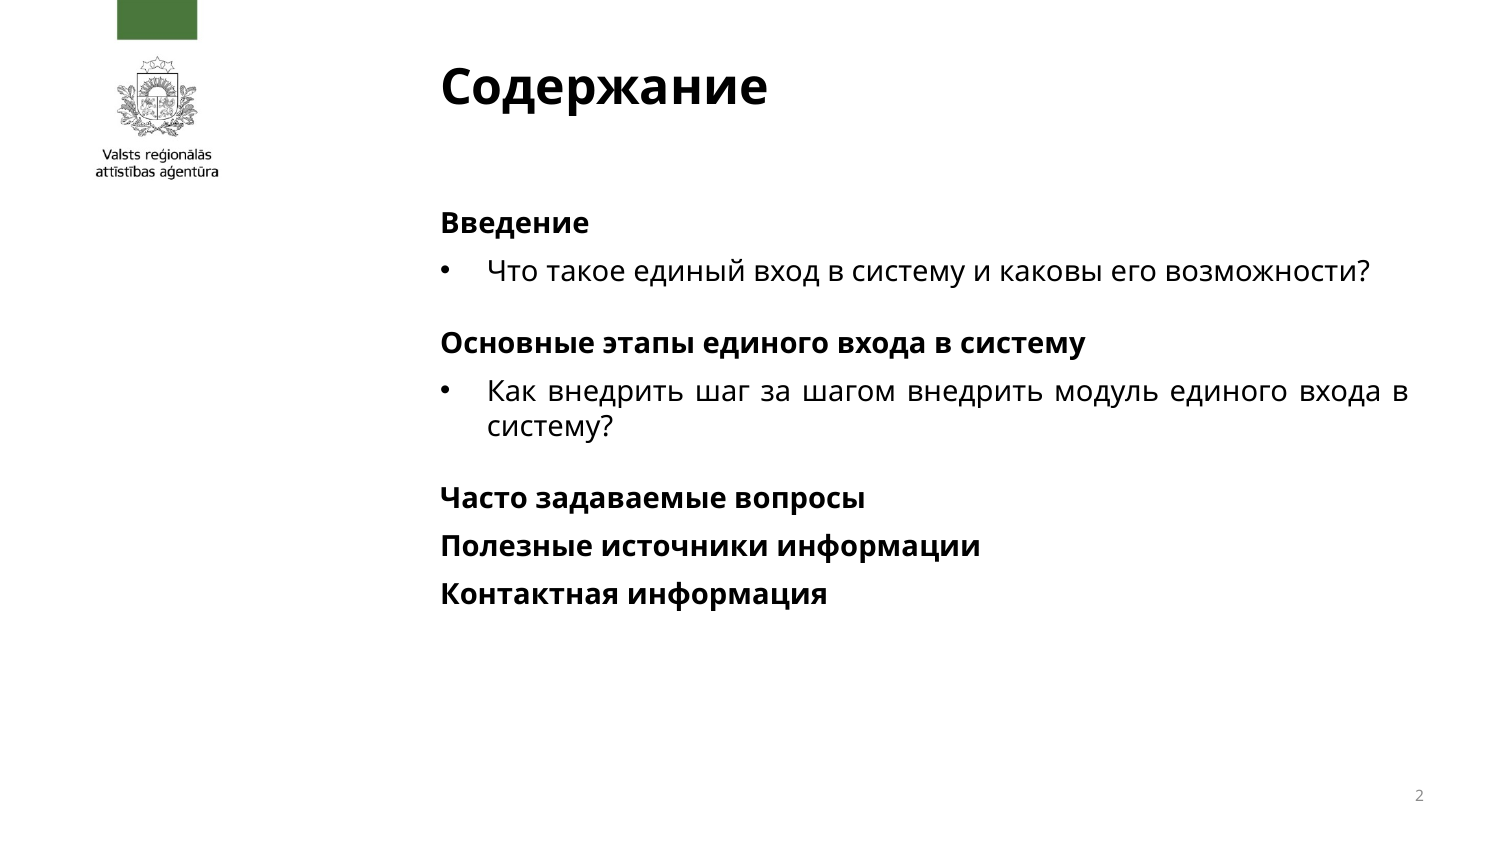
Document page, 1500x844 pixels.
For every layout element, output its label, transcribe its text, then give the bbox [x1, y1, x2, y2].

picture [48, 0, 266, 241]
text_box Содержание [424, 46, 1425, 175]
list Введение Что такое единый вход в систему и каковы его возможности? Основные этапы единого входа в систему Как внедрить шаг за шагом внедрить модуль единого входа в систему? Часто задаваемые вопросы Полезные источники информации Контактная информация [425, 196, 1425, 810]
slide_number 2 [1400, 778, 1450, 816]
